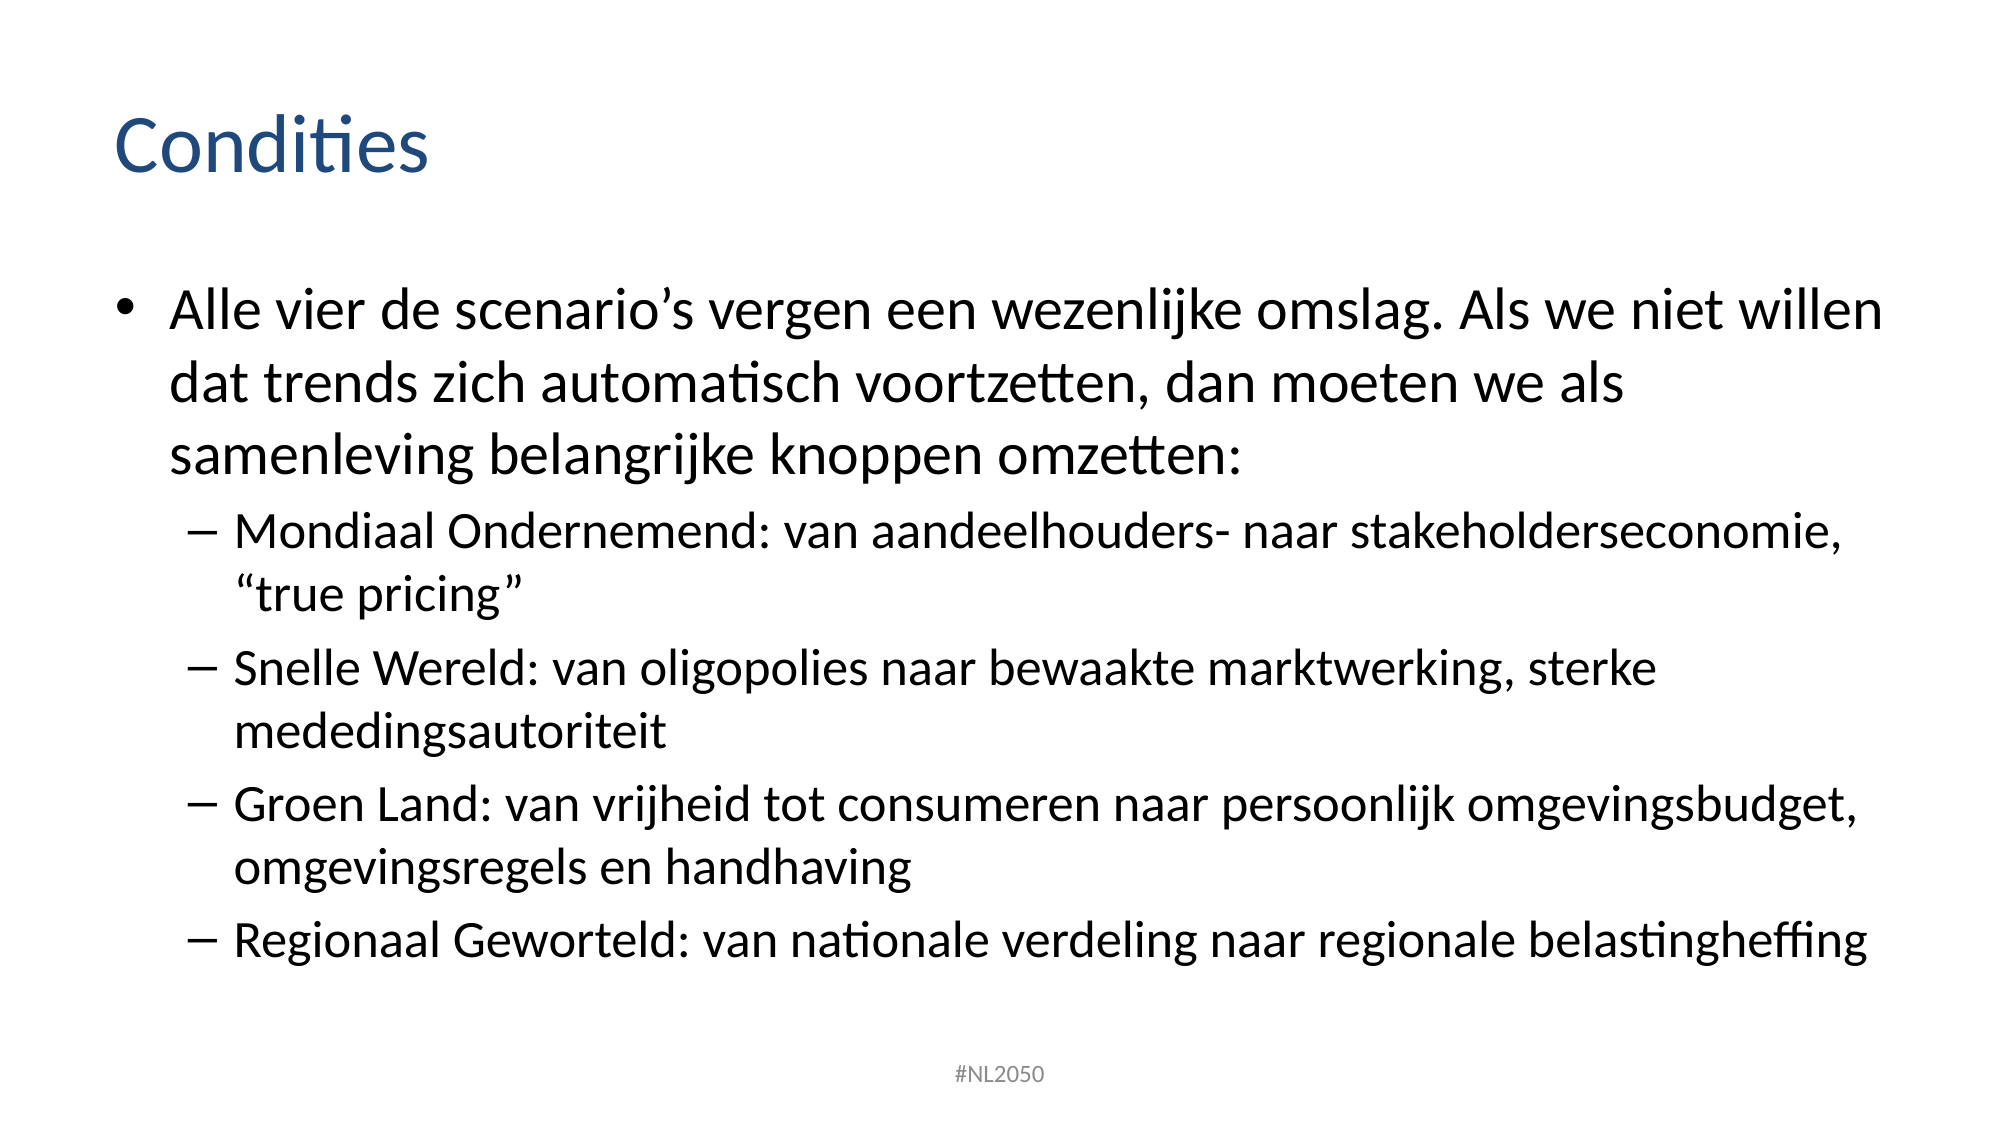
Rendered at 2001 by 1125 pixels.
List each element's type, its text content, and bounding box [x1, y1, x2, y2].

title Condities [99, 45, 1900, 233]
footer #NL2050 [683, 1042, 1317, 1103]
list Alle vier de scenario’s vergen een wezenlijke omslag. Als we niet willen dat trends zich automatisch voortzetten, dan moeten we als samenleving belangrijke knoppen omzetten: Mondiaal Ondernemend: van aandeelhouders- naar stakeholderseconomie, “true pricing” Snelle Wereld: van oligopolies naar bewaakte marktwerking, sterke mededingsautoriteit Groen Land: van vrijheid tot consumeren naar persoonlijk omgevingsbudget, omgevingsregels en handhaving Regionaal Geworteld: van nationale verdeling naar regionale belastingheffing [99, 262, 1900, 1005]
